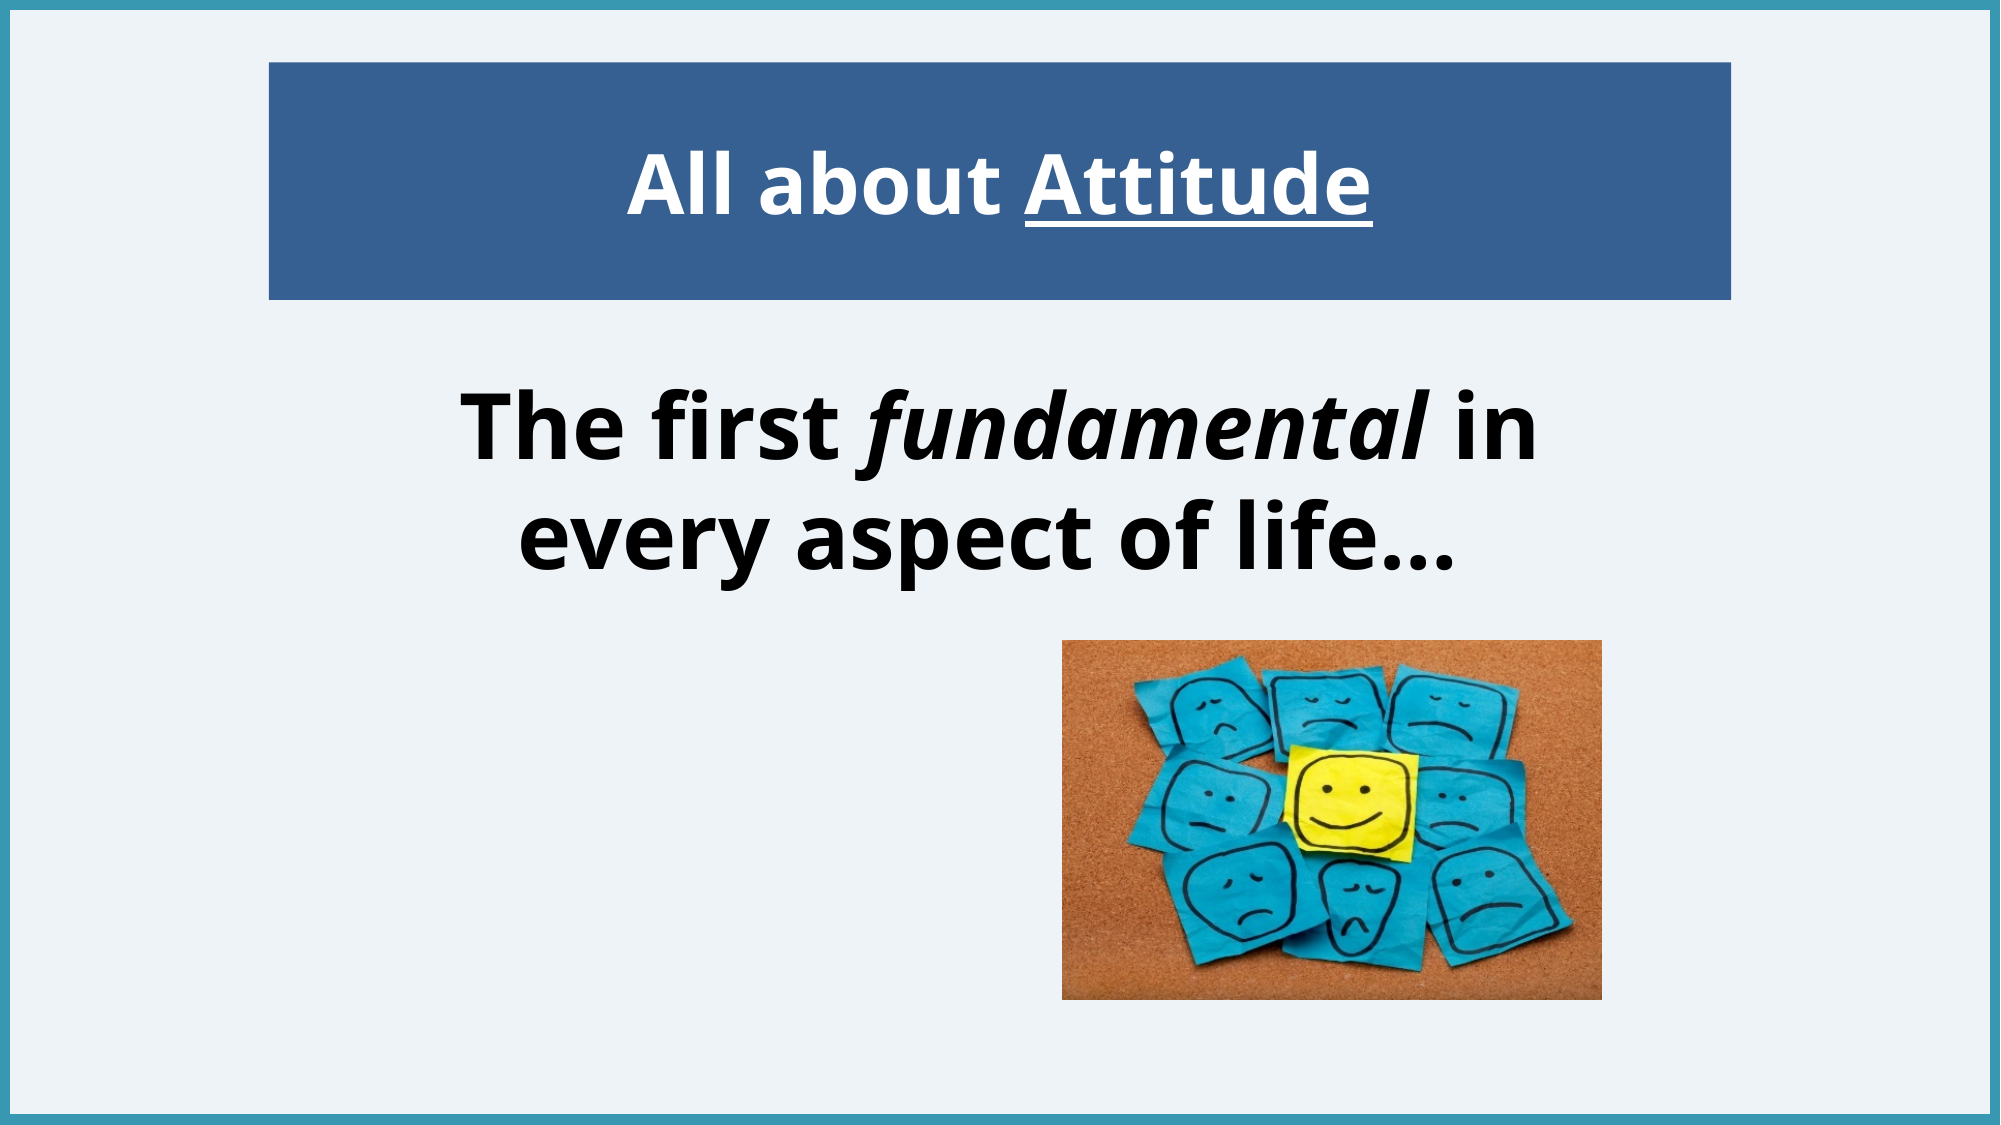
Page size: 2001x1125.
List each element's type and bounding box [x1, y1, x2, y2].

text_box [0, 0, 2000, 1125]
picture [1062, 640, 1603, 1001]
